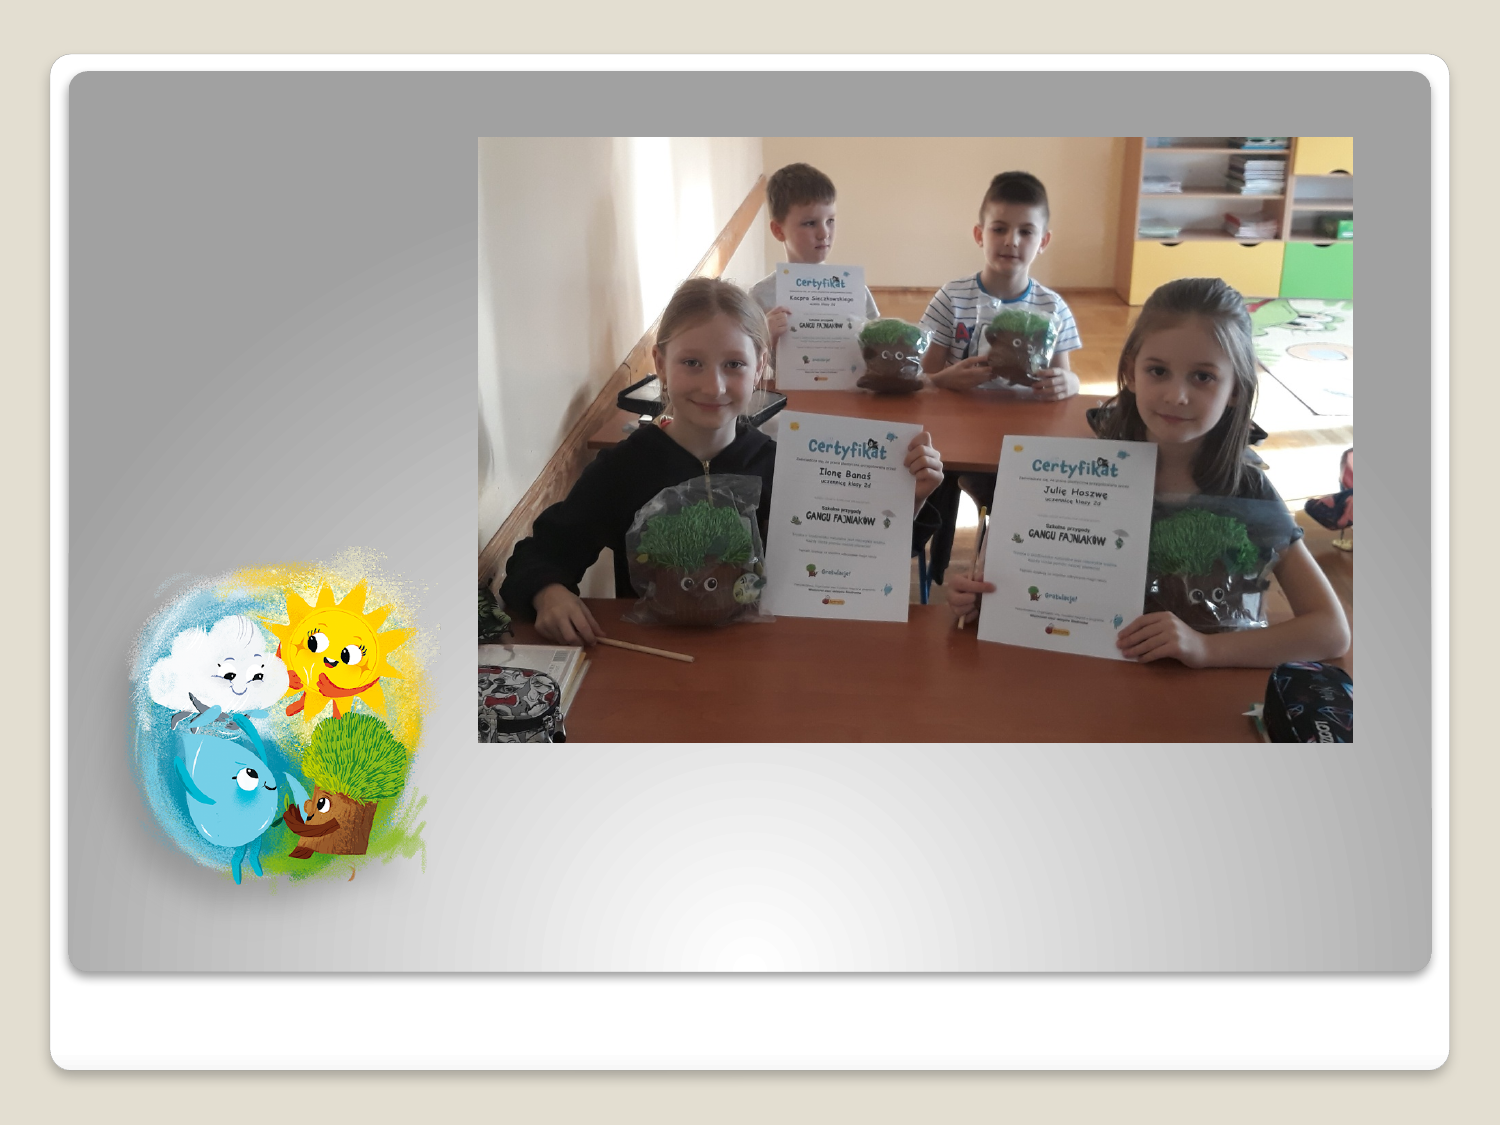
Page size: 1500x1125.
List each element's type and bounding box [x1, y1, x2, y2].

picture [477, 136, 1353, 744]
picture [63, 538, 455, 953]
